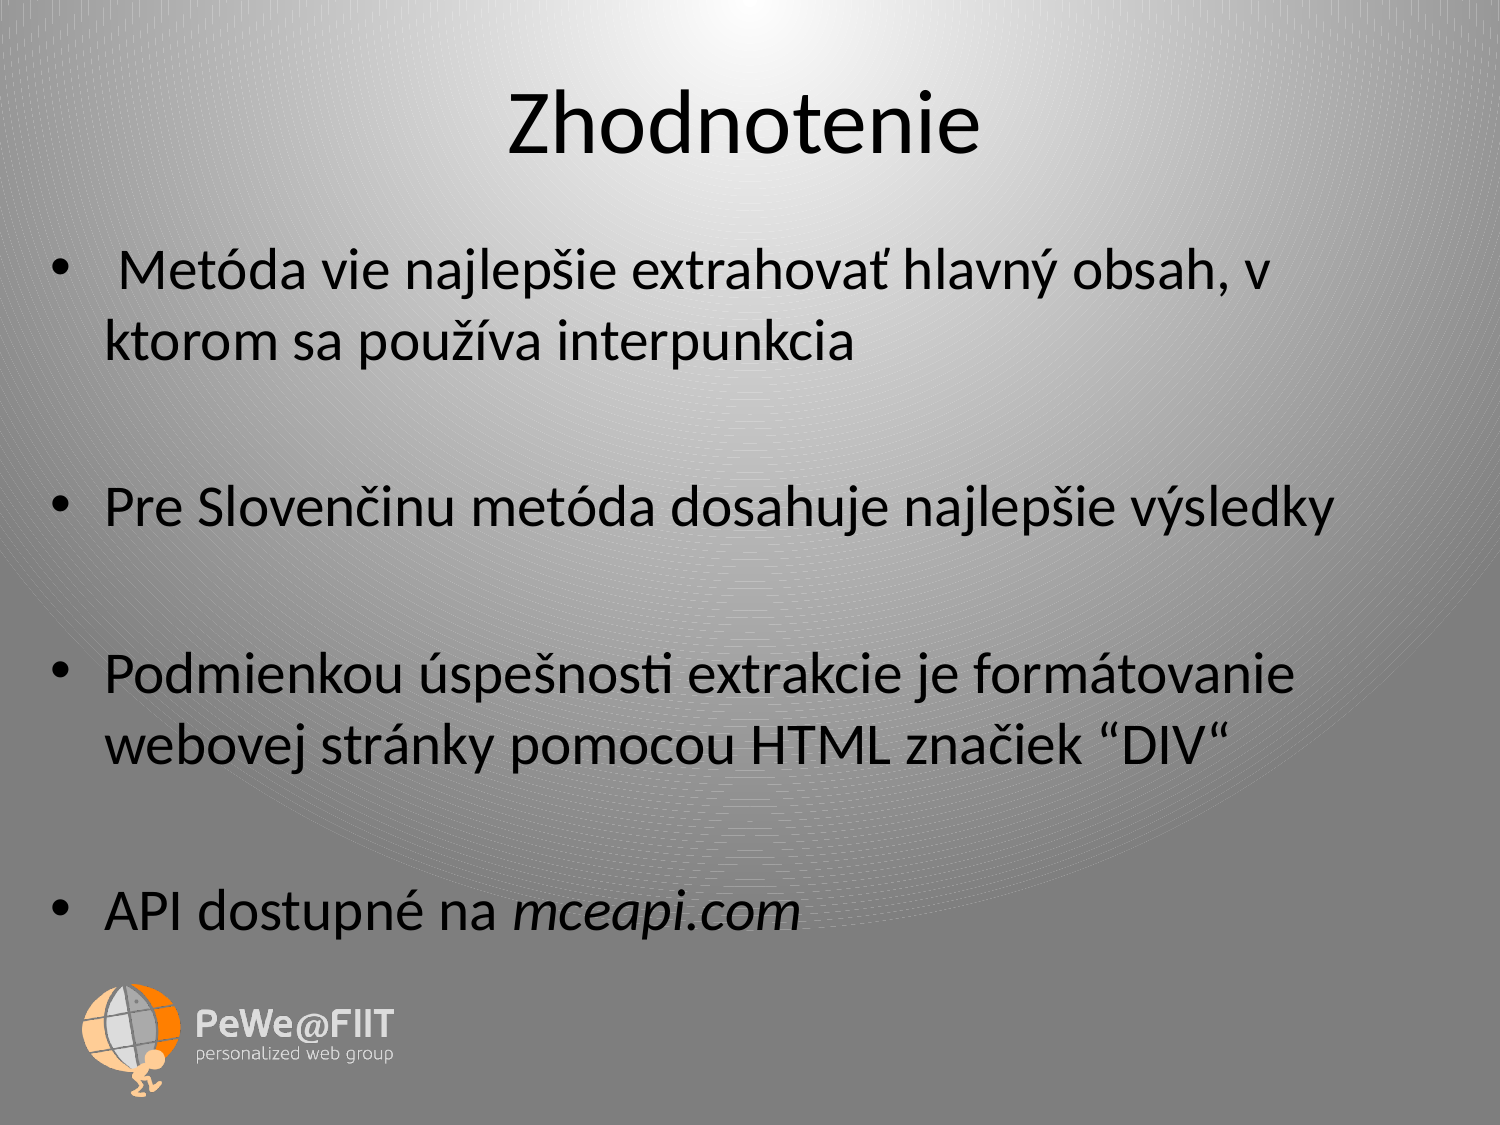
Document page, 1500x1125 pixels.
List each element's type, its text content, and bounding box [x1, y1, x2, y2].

picture [81, 984, 394, 1097]
title Zhodnotenie [70, 23, 1421, 211]
list Metóda vie najlepšie extrahovať hlavný obsah, v ktorom sa používa interpunkcia Pre Slovenčinu metóda dosahuje najlepšie výsledky Podmienkou úspešnosti extrakcie je formátovanie webovej stránky pomocou HTML značiek “DIV“ API dostupné na mceapi.com [35, 222, 1461, 966]
